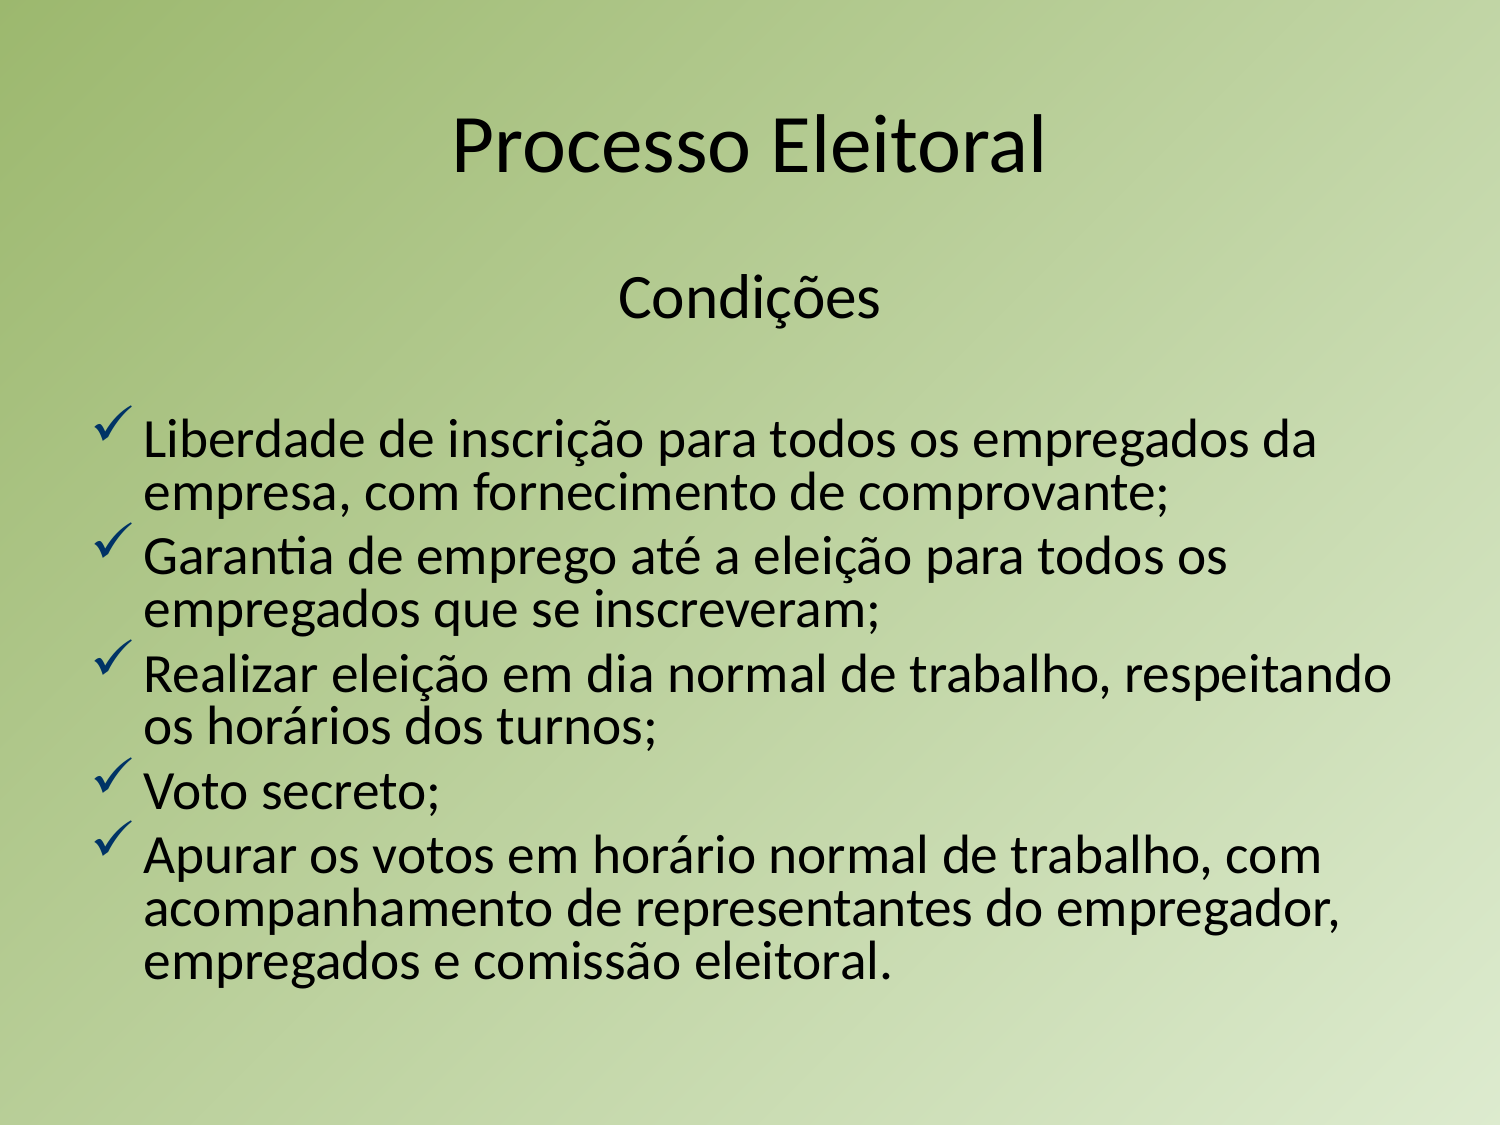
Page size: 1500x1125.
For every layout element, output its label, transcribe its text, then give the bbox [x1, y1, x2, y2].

title Processo Eleitoral [75, 45, 1425, 233]
list Condições Liberdade de inscrição para todos os empregados da empresa, com fornecimento de comprovante; Garantia de emprego até a eleição para todos os empregados que se inscreveram; Realizar eleição em dia normal de trabalho, respeitando os horários dos turnos; Voto secreto; Apurar os votos em horário normal de trabalho, com acompanhamento de representantes do empregador, empregados e comissão eleitoral. [75, 262, 1425, 1005]
